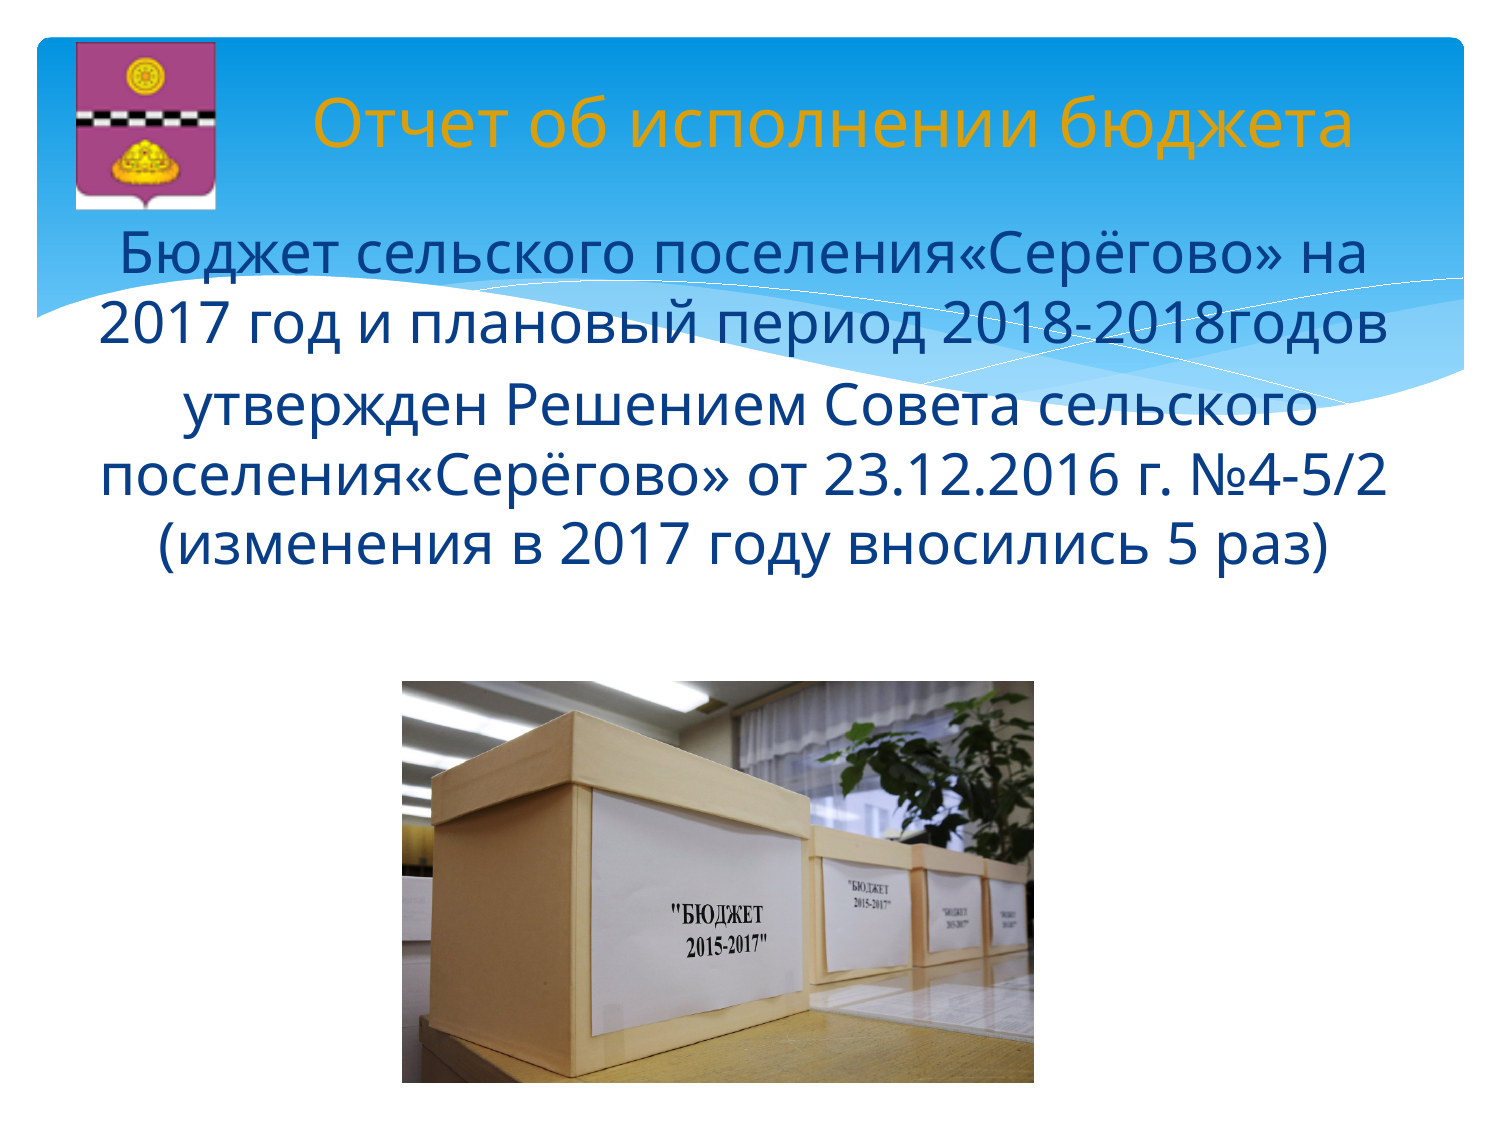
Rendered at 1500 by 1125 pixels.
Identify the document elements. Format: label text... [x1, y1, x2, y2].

list Бюджет сельского поселения«Серёгово» на 2017 год и плановый период 2018-2018годов утвержден Решением Совета сельского поселения«Серёгово» от 23.12.2016 г. №4-5/2 (изменения в 2017 году вносились 5 раз) [53, 208, 1436, 1059]
picture [402, 680, 1034, 1083]
picture [76, 43, 219, 213]
title Отчет об исполнении бюджета [218, 37, 1450, 197]
